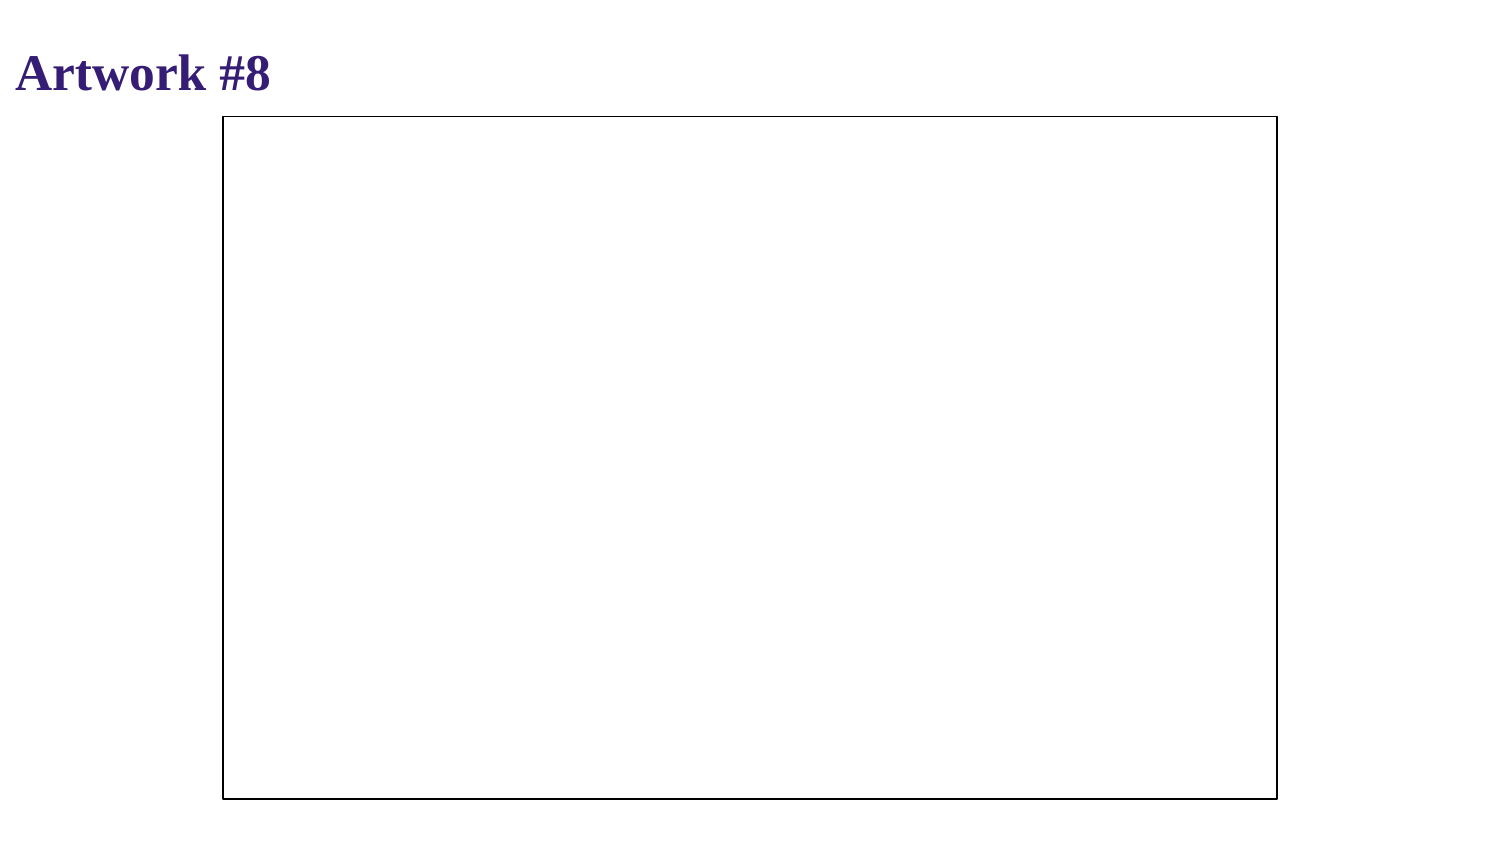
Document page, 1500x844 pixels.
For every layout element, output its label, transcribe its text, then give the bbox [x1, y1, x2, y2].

text_box [223, 116, 1277, 800]
title Artwork #8 [0, 0, 429, 117]
